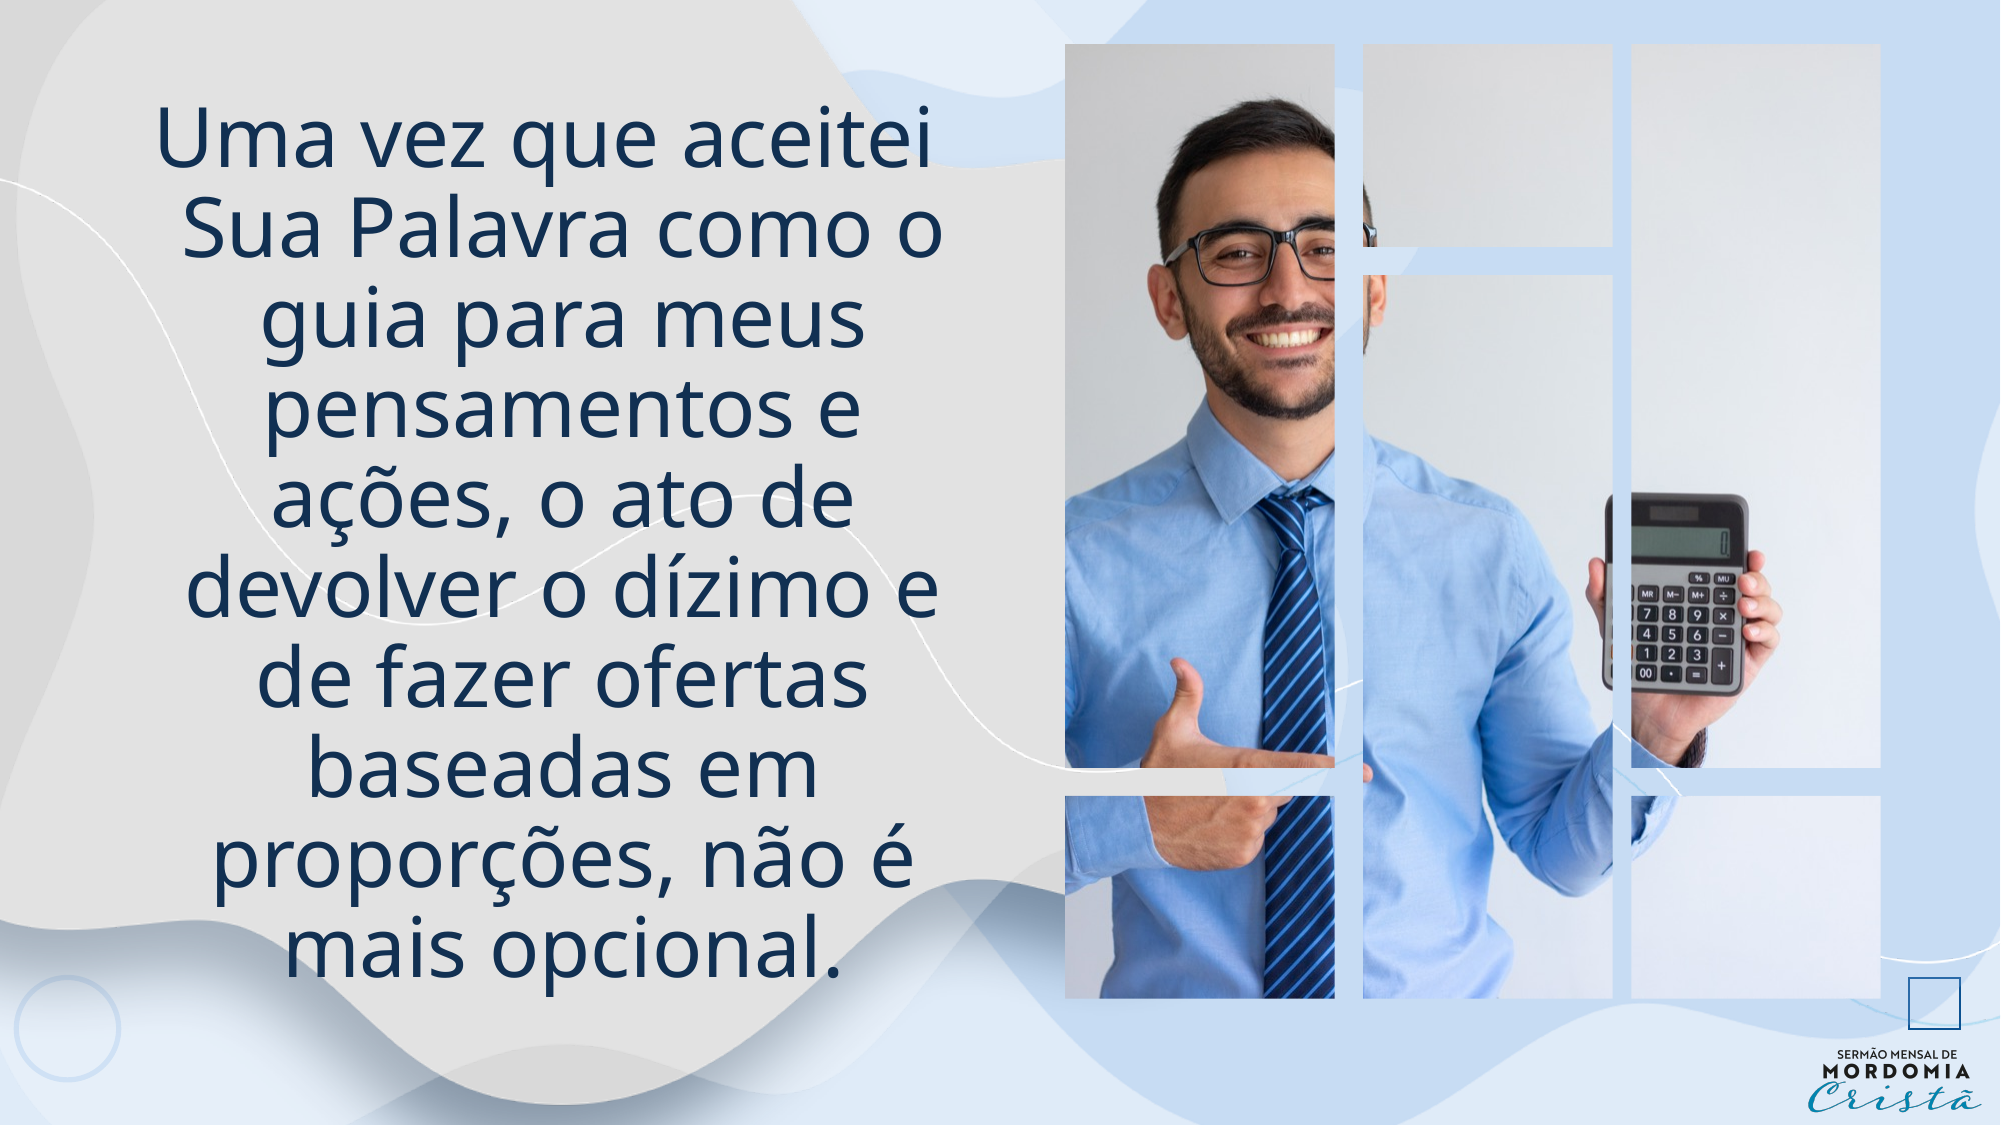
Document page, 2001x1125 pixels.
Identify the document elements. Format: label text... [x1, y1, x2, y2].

list Uma vez que aceitei Sua Palavra como o guia para meus pensamentos e ações, o ato de devolver o dízimo e de fazer ofertas baseadas em proporções, não é mais opcional. [89, 44, 1000, 1047]
picture [0, 0, 2001, 1125]
